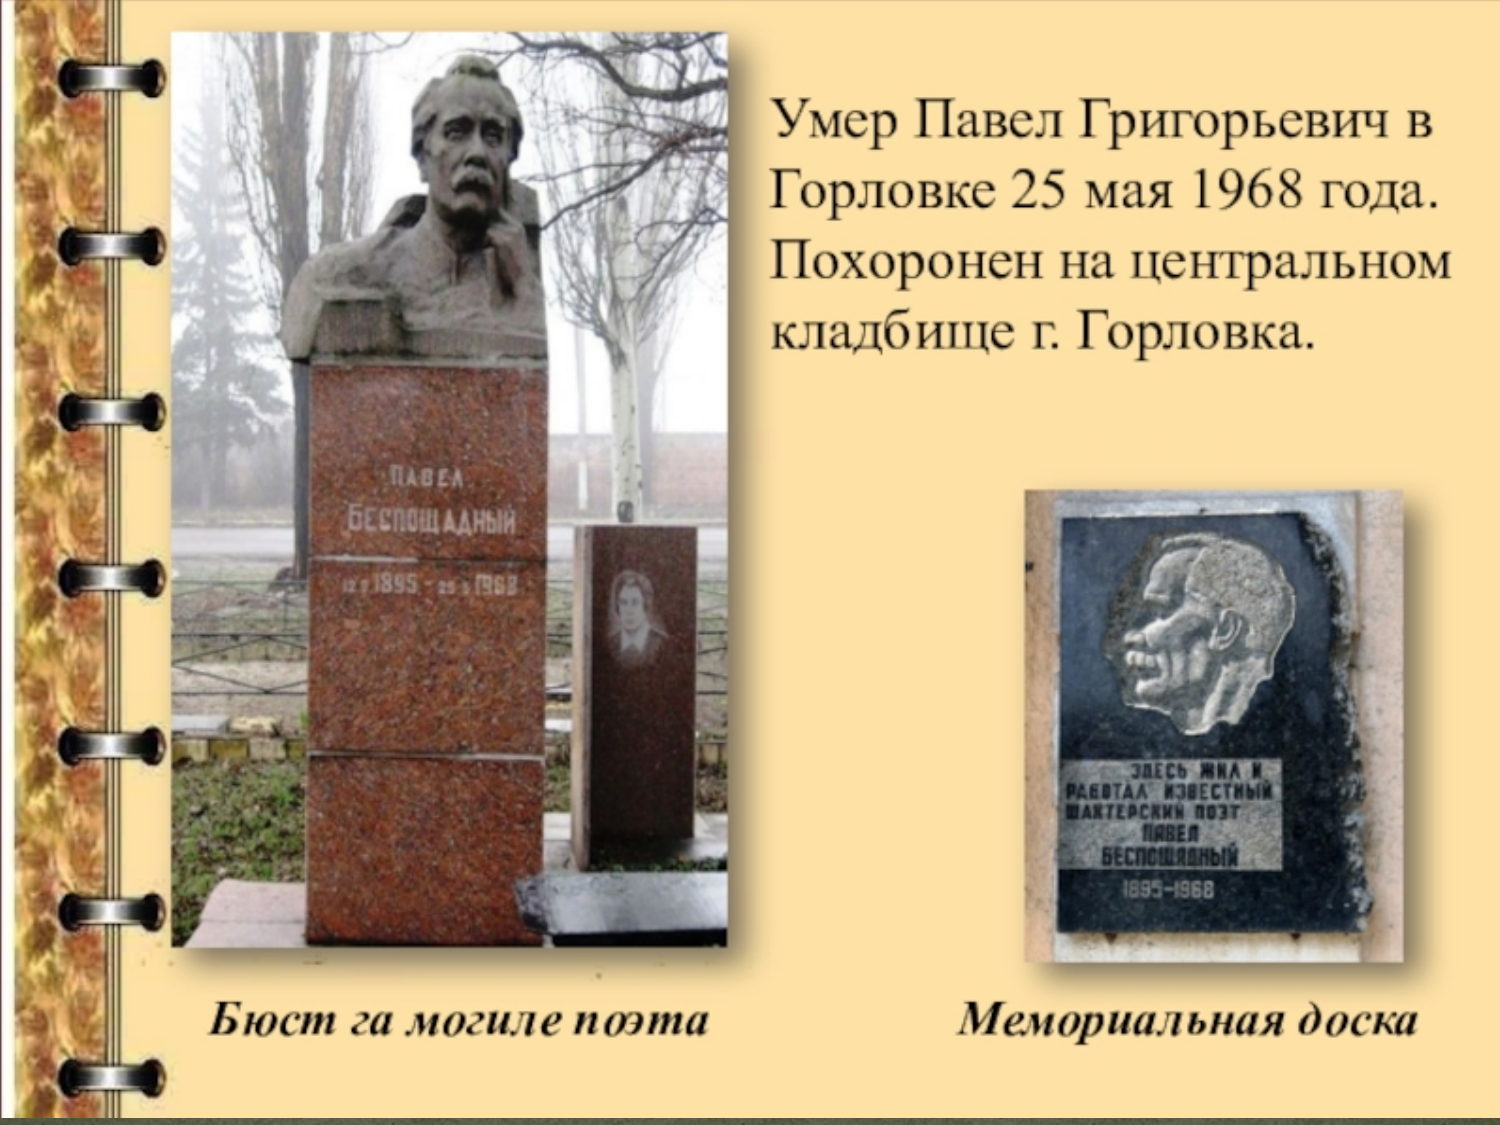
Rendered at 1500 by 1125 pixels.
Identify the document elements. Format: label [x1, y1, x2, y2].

list [4, 4, 1500, 1114]
